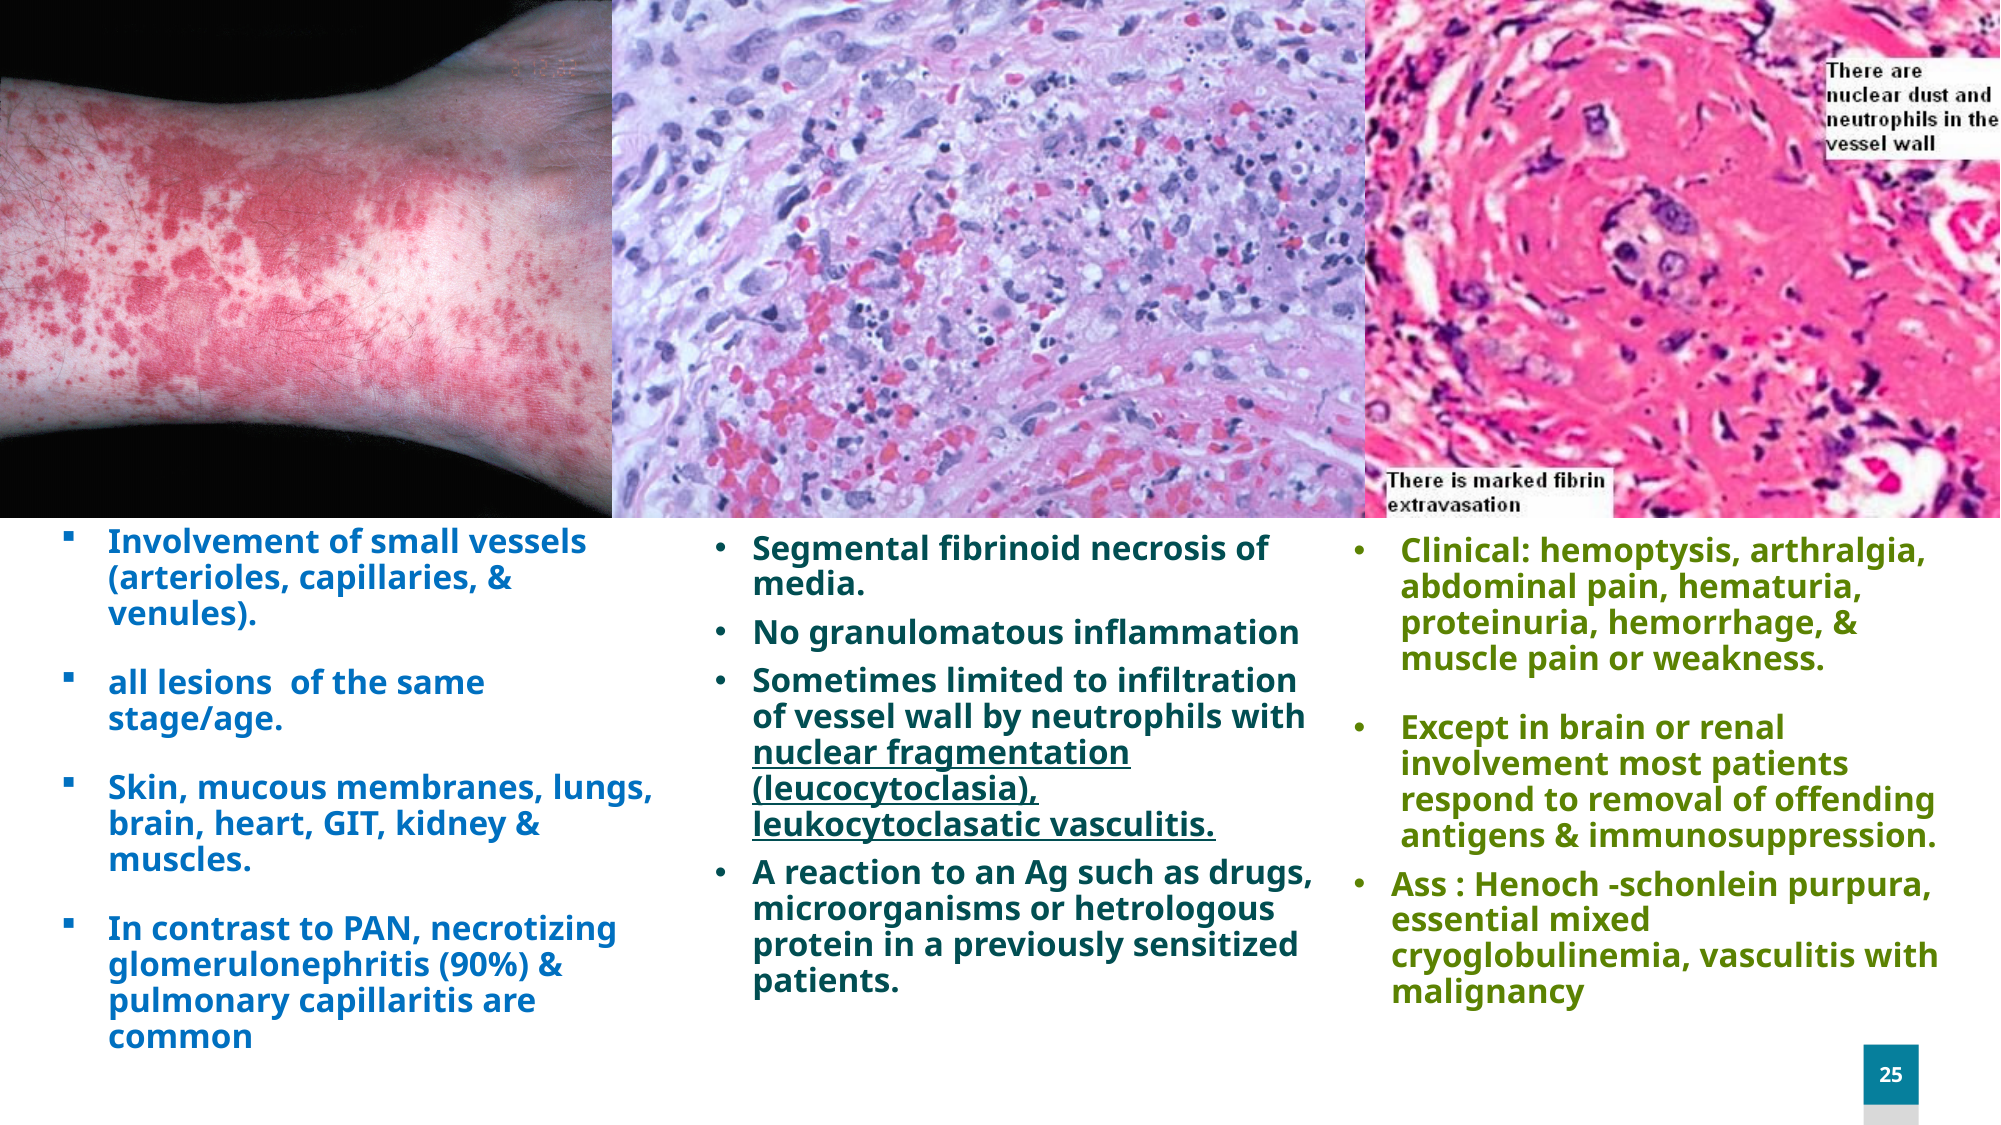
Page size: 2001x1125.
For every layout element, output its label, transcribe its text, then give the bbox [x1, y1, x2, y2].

list Clinical: hemoptysis, arthralgia, abdominal pain, hematuria, proteinuria, hemorrhage, & muscle pain or weakness. Except in brain or renal involvement most patients respond to removal of offending antigens & immunosuppression. Ass : Henoch -schonlein purpura, essential mixed cryoglobulinemia, vasculitis with malignancy [1338, 526, 1956, 1025]
picture [0, 0, 2000, 518]
list Involvement of small vessels (arterioles, capillaries, & venules). all lesions of the same stage/age. Skin, mucous membranes, lungs, brain, heart, GIT, kidney & muscles. In contrast to PAN, necrotizing glomerulonephritis (90%) & pulmonary capillaritis are common [46, 518, 683, 939]
list Segmental fibrinoid necrosis of media. No granulomatous inflammation Sometimes limited to infiltration of vessel wall by neutrophils with nuclear fragmentation (leucocytoclasia), leukocytoclasatic vasculitis. A reaction to an Ag such as drugs, microorganisms or hetrologous protein in a previously sensitized patients. [699, 523, 1331, 770]
